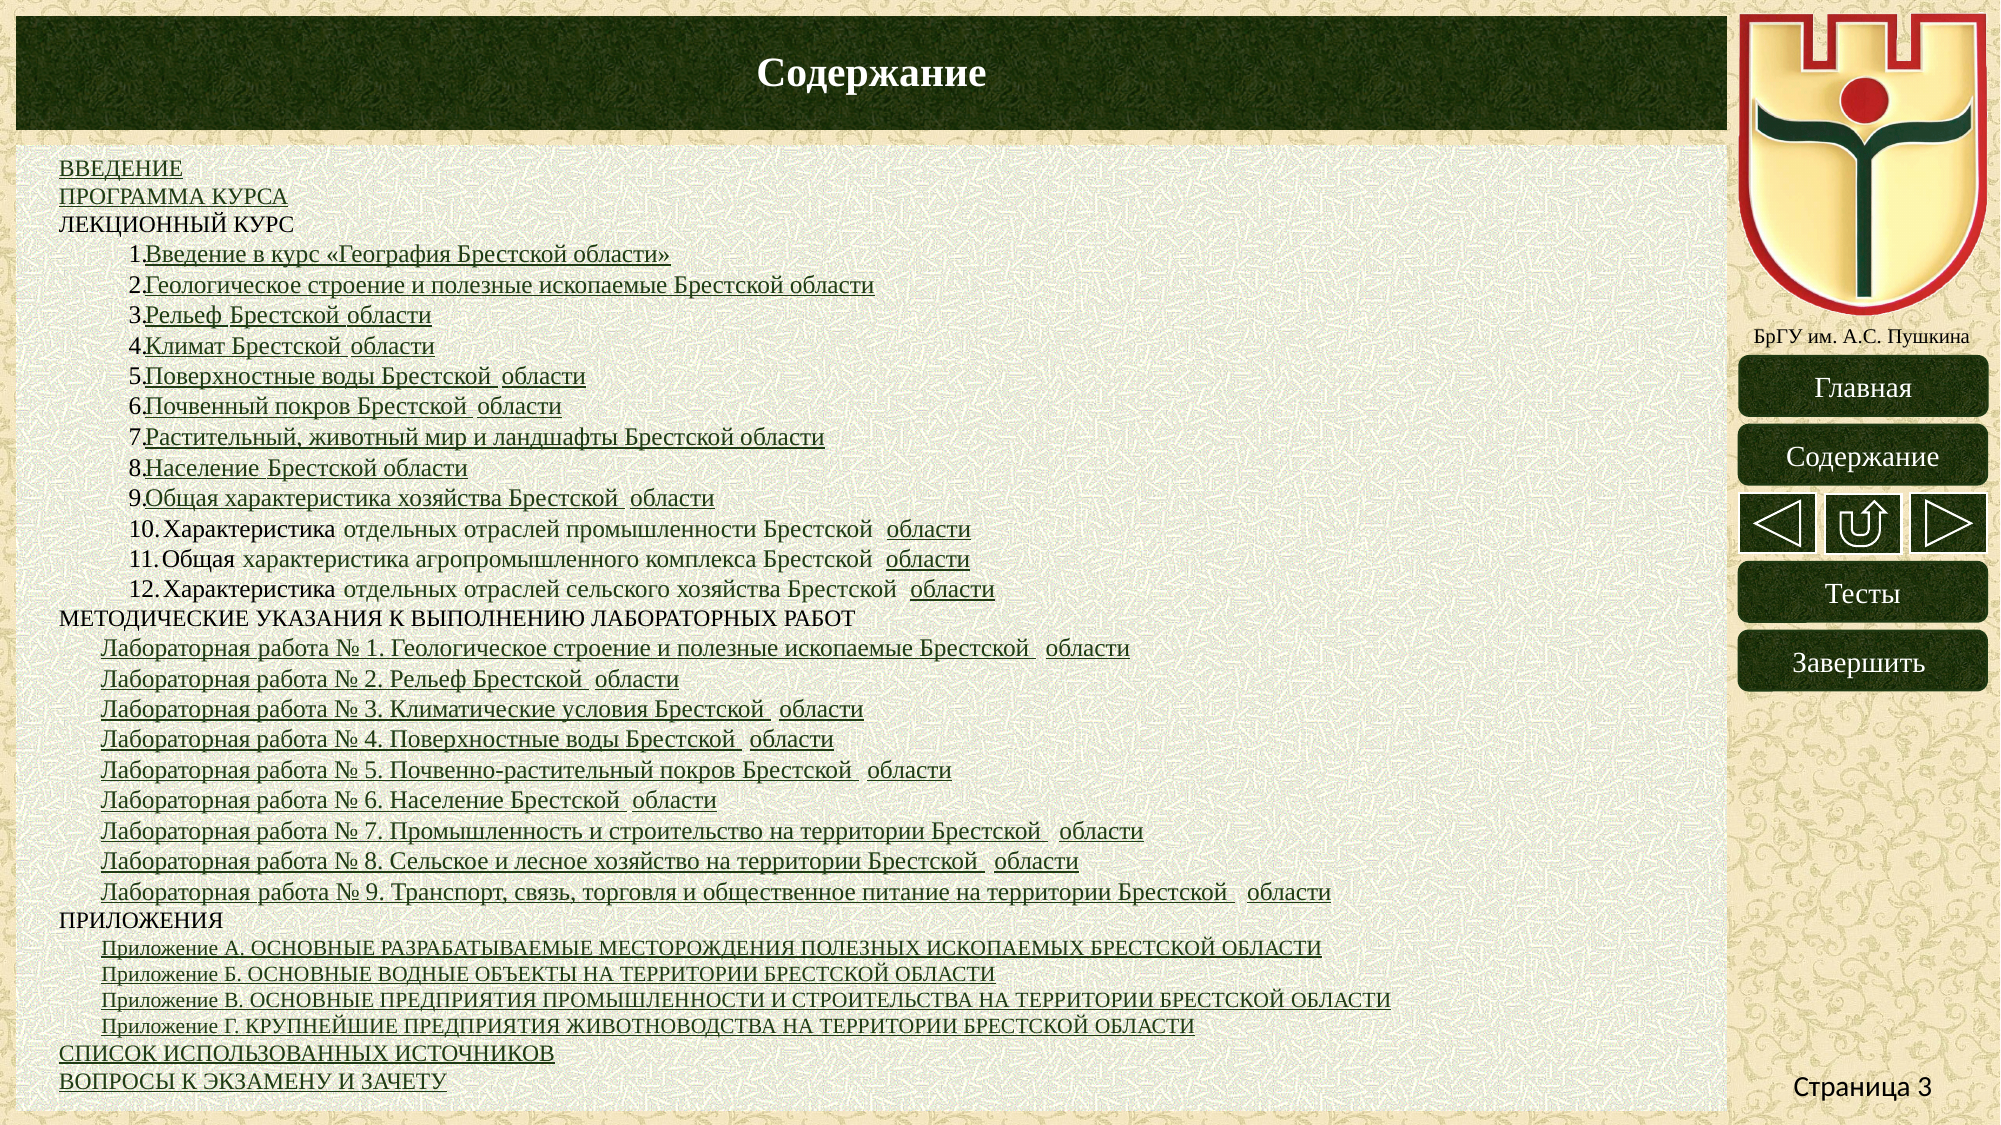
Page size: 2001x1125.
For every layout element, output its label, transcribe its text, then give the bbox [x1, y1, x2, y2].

picture [0, 0, 2001, 1125]
list ВВЕДЕНИЕ ПРОГРАММА КУРСА ЛЕКЦИОННЫЙ КУРС Введение в курс «География Брестской области» Геологическое строение и полезные ископаемые Брестской области Рельеф Брестской области Климат Брестской области Поверхностные воды Брестской области Почвенный покров Брестской области Растительный, животный мир и ландшафты Брестской области Население Брестской области Общая характеристика хозяйства Брестской области Характеристика отдельных отраслей промышленности Брестской области Общая характеристика агропромышленного комплекса Брестской области Характеристика отдельных отраслей сельского хозяйства Брестской области МЕТОДИЧЕСКИЕ УКАЗАНИЯ К ВЫПОЛНЕНИЮ ЛАБОРАТОРНЫХ РАБОТ Лабораторная работа № 1. Геологическое строение и полезные ископаемые Брестской области Лабораторная работа № 2. Рельеф Брестской области Лабораторная работа № 3. Климатические условия Брестской области Лабораторная работа № 4. Поверхностные воды Брестской области Лабораторная работа № 5. Почвенно-растительный покров Брестской области Лабораторная работа № 6. Население Брестской области Лабораторная работа № 7. Промышленность и строительство на территории Брестской области Лабораторная работа № 8. Сельское и лесное хозяйство на территории Брестской области Лабораторная работа № 9. Транспорт, связь, торговля и общественное питание на территории Брестской области ПРИЛОЖЕНИЯ Приложение А. ОСНОВНЫЕ РАЗРАБАТЫВАЕМЫЕ МЕСТОРОЖДЕНИЯ ПОЛЕЗНЫХ ИСКОПАЕМЫХ БРЕСТСКОЙ ОБЛАСТИ Приложение Б. ОСНОВНЫЕ ВОДНЫЕ ОБЪЕКТЫ НА ТЕРРИТОРИИ БРЕСТСКОЙ ОБЛАСТИ Приложение B. ОСНОВНЫЕ ПРЕДПРИЯТИЯ ПРОМЫШЛЕННОСТИ И СТРОИТЕЛЬСТВА НА ТЕРРИТОРИИ БРЕСТСКОЙ ОБЛАСТИ Приложение Г. КРУПНЕЙШИЕ ПРЕДПРИЯТИЯ ЖИВОТНОВОДСТВА НА ТЕРРИТОРИИ БРЕСТСКОЙ ОБЛАСТИ СПИСОК ИСПОЛЬЗОВАННЫХ ИСТОЧНИКОВ ВОПРОСЫ К ЭКЗАМЕНУ И ЗАЧЕТУ [16, 145, 1726, 1111]
title Содержание [16, 16, 1727, 130]
